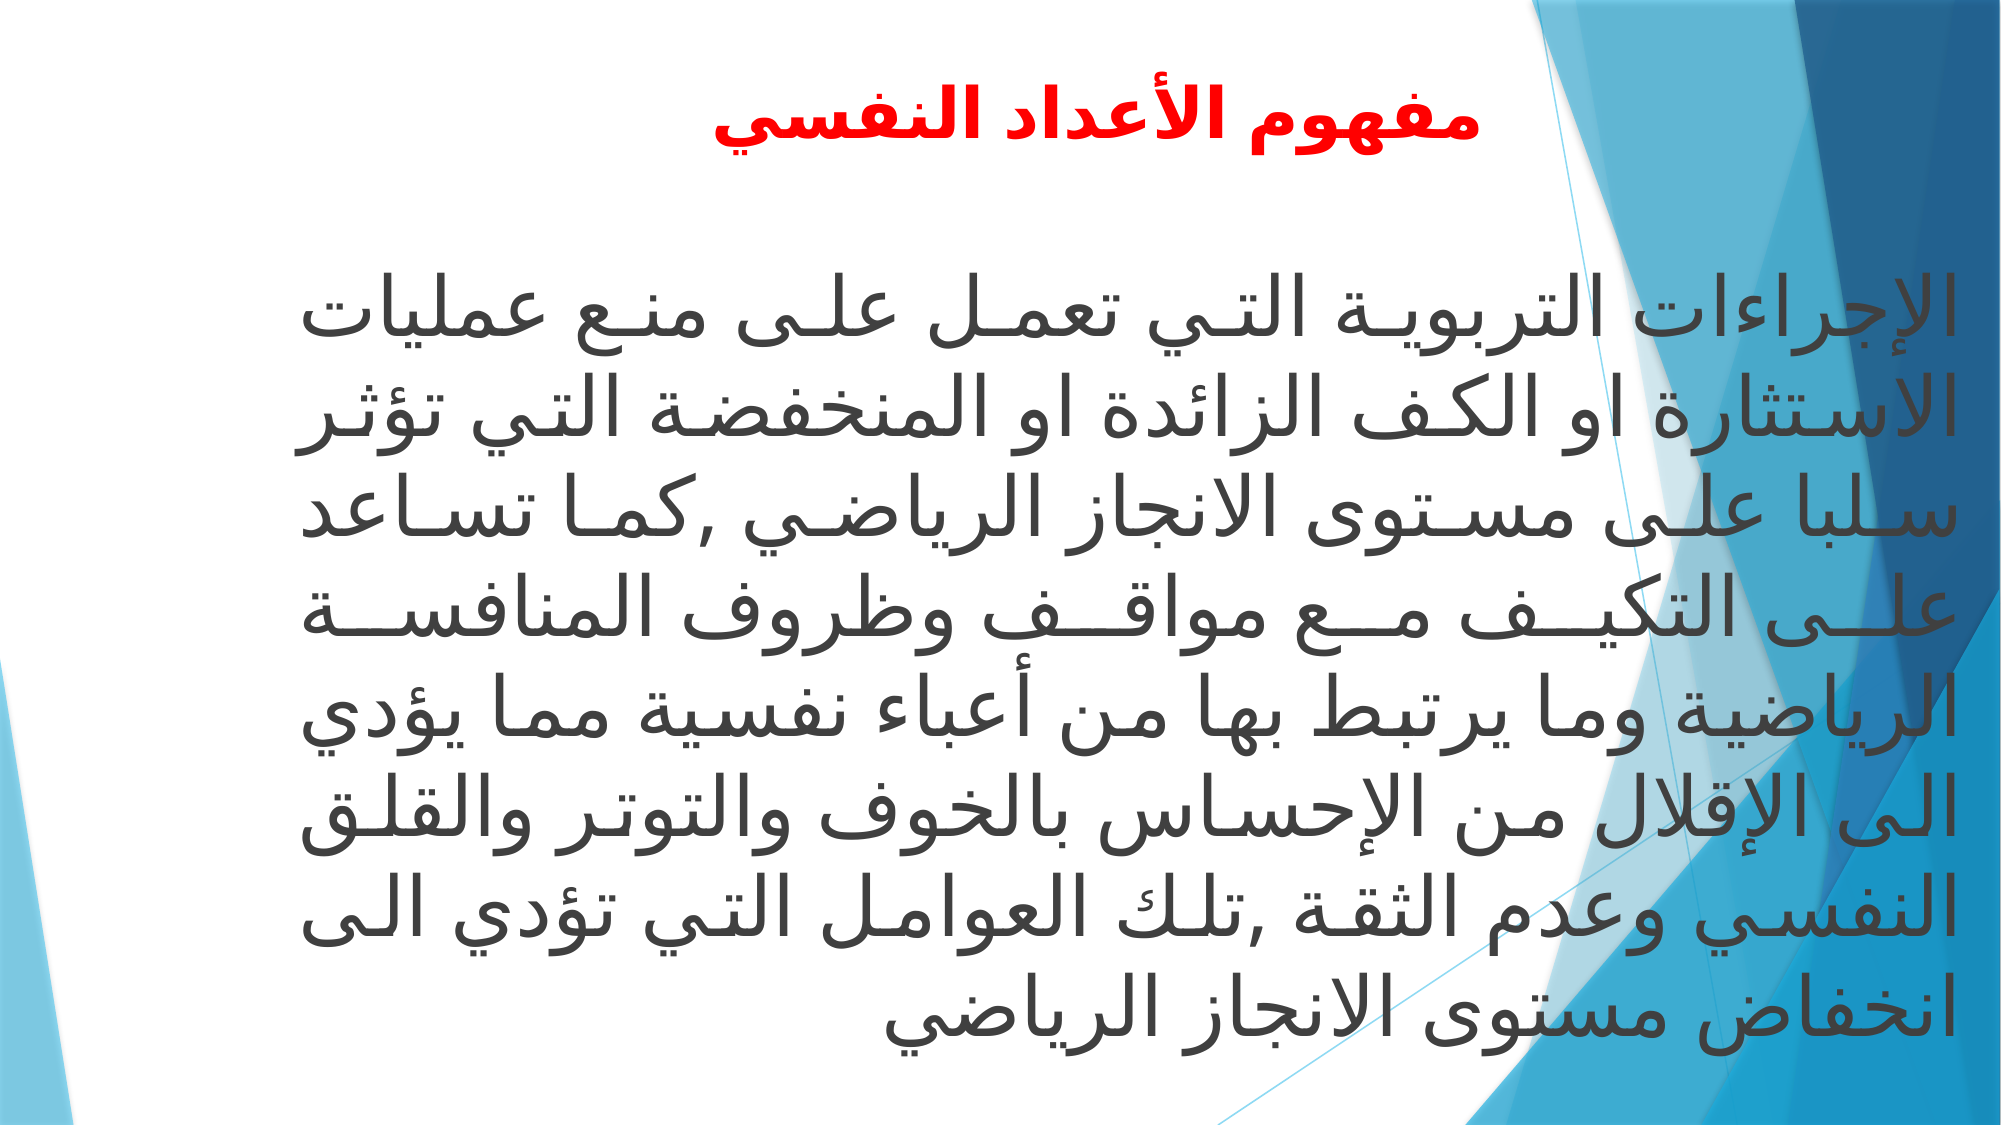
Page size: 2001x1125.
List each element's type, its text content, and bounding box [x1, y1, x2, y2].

list الإجراءات التربوية التي تعمل على منع عمليات الاستثارة او الكف الزائدة او المنخفضة التي تؤثر سلبا على مستوى الانجاز الرياضي ,كما تساعد على التكيف مع مواقف وظروف المنافسة الرياضية وما يرتبط بها من أعباء نفسية مما يؤدي الى الإقلال من الإحساس بالخوف والتوتر والقلق النفسي وعدم الثقة ,تلك العوامل التي تؤدي الى انخفاض مستوى الانجاز الرياضي [283, 246, 1979, 1067]
title مفهوم الأعداد النفسي [309, 60, 1888, 246]
